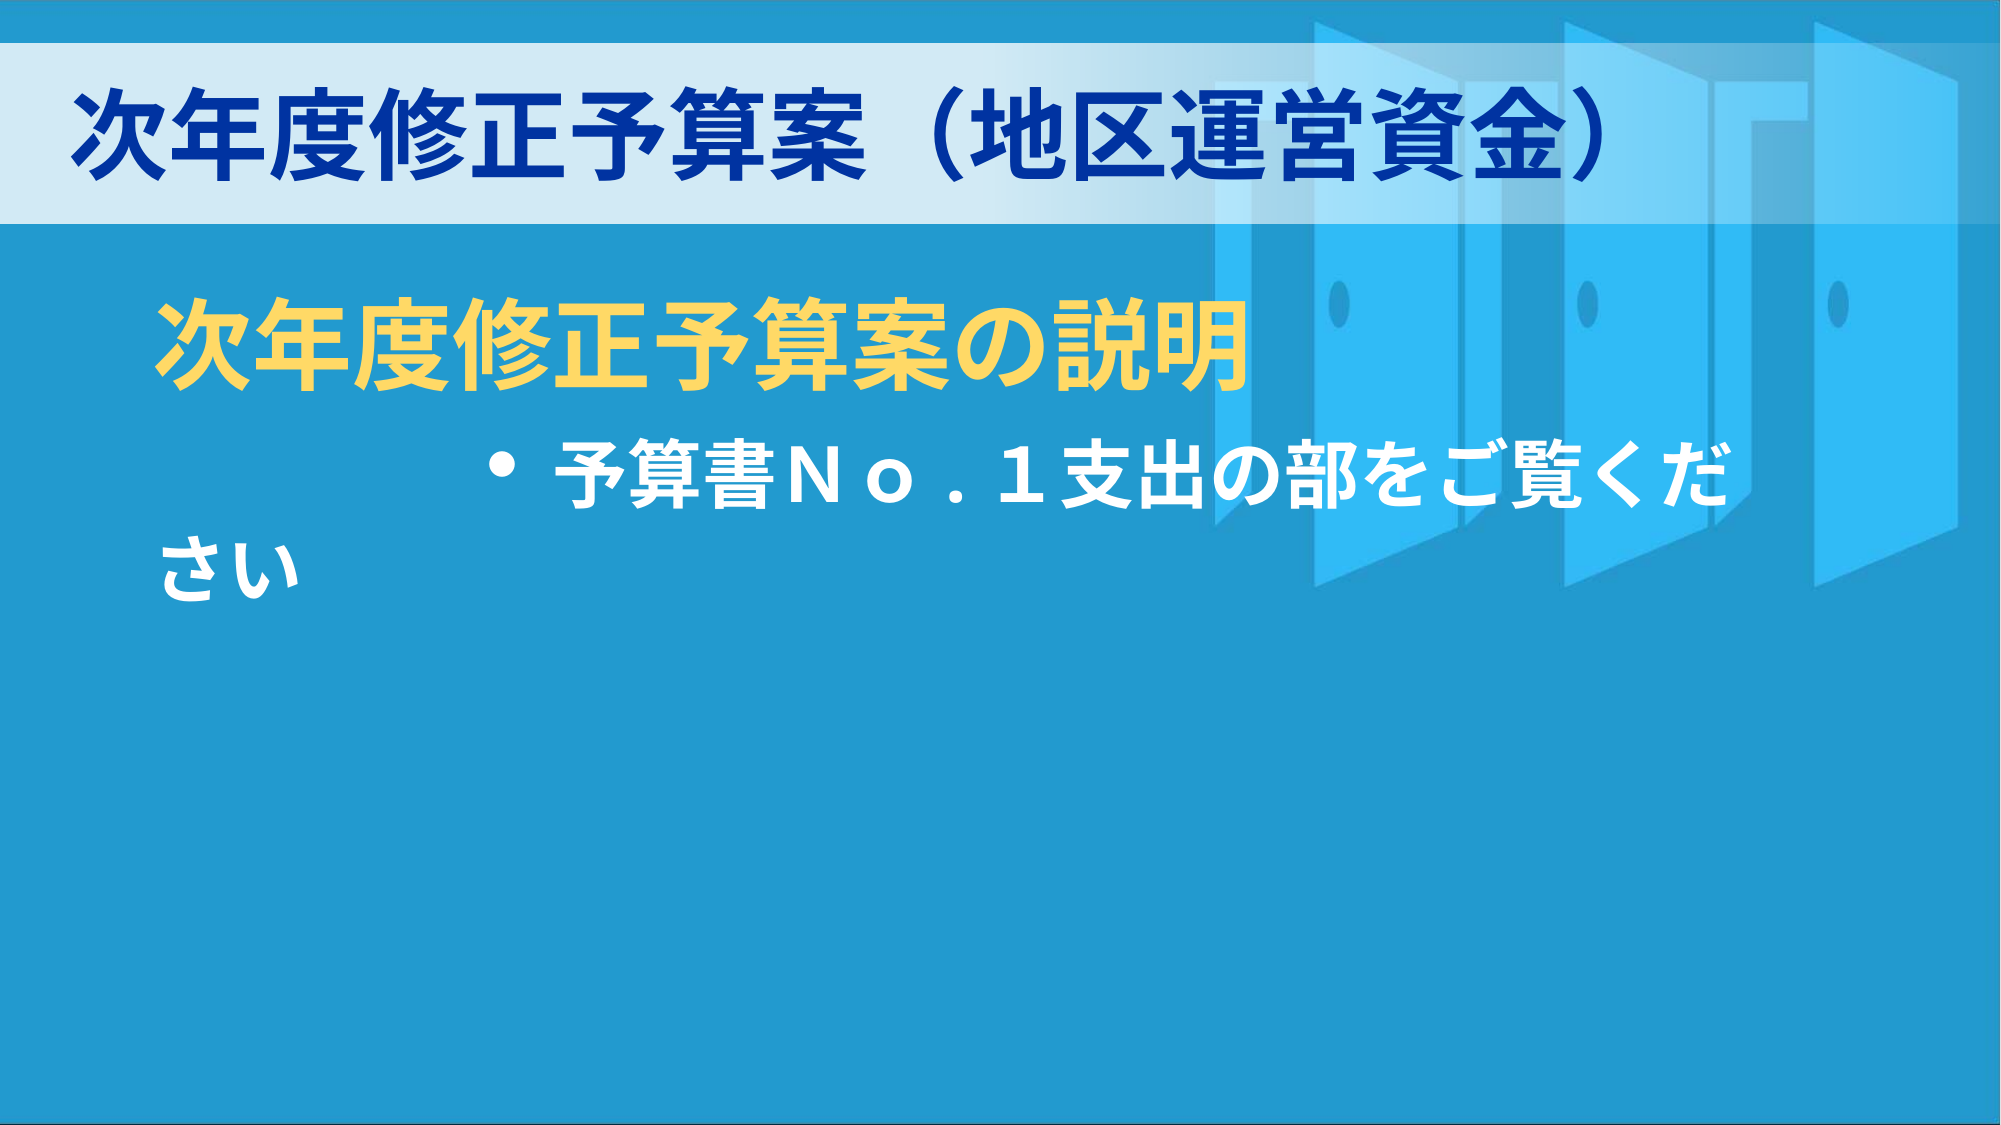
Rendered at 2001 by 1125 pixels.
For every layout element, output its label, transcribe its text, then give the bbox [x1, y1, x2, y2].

text_box 次年度修正予算案の説明 ・予算書Ｎｏ.１支出の部をご覧ください [137, 274, 1822, 800]
text_box 次年度修正予算案（地区運営資金） [54, 65, 1946, 201]
text_box [0, 42, 2000, 225]
picture [0, 0, 2001, 1125]
